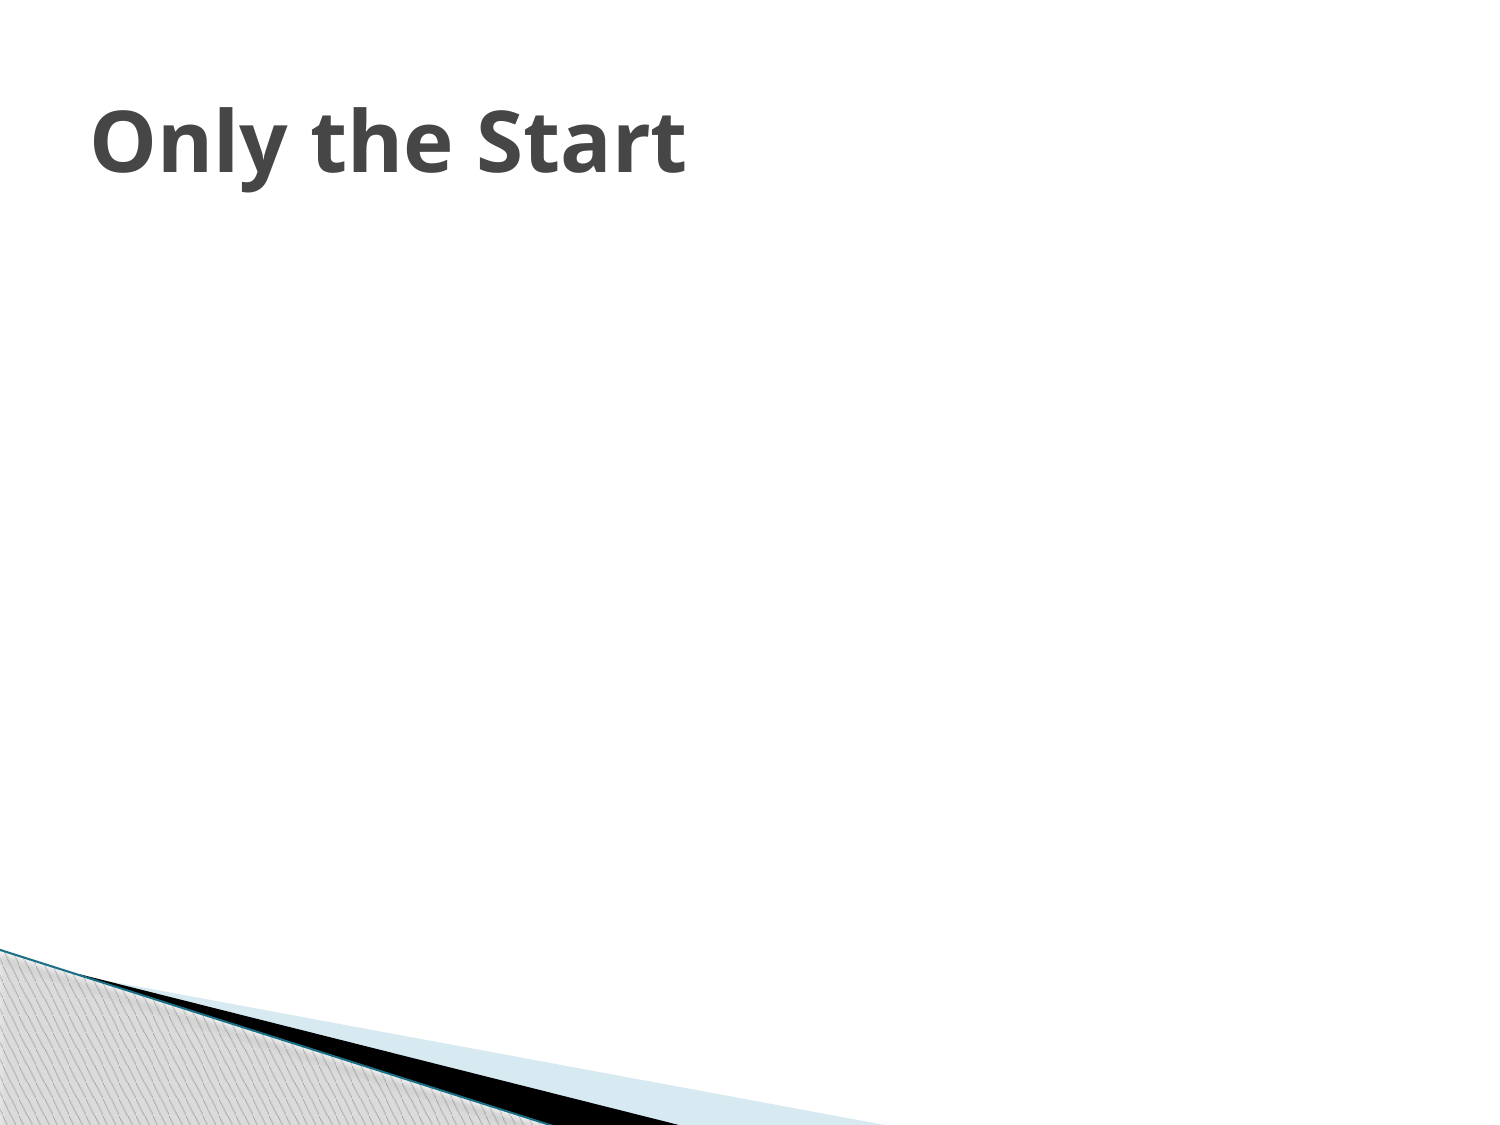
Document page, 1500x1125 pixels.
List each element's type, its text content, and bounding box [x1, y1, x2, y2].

title Only the Start [75, 45, 1425, 233]
